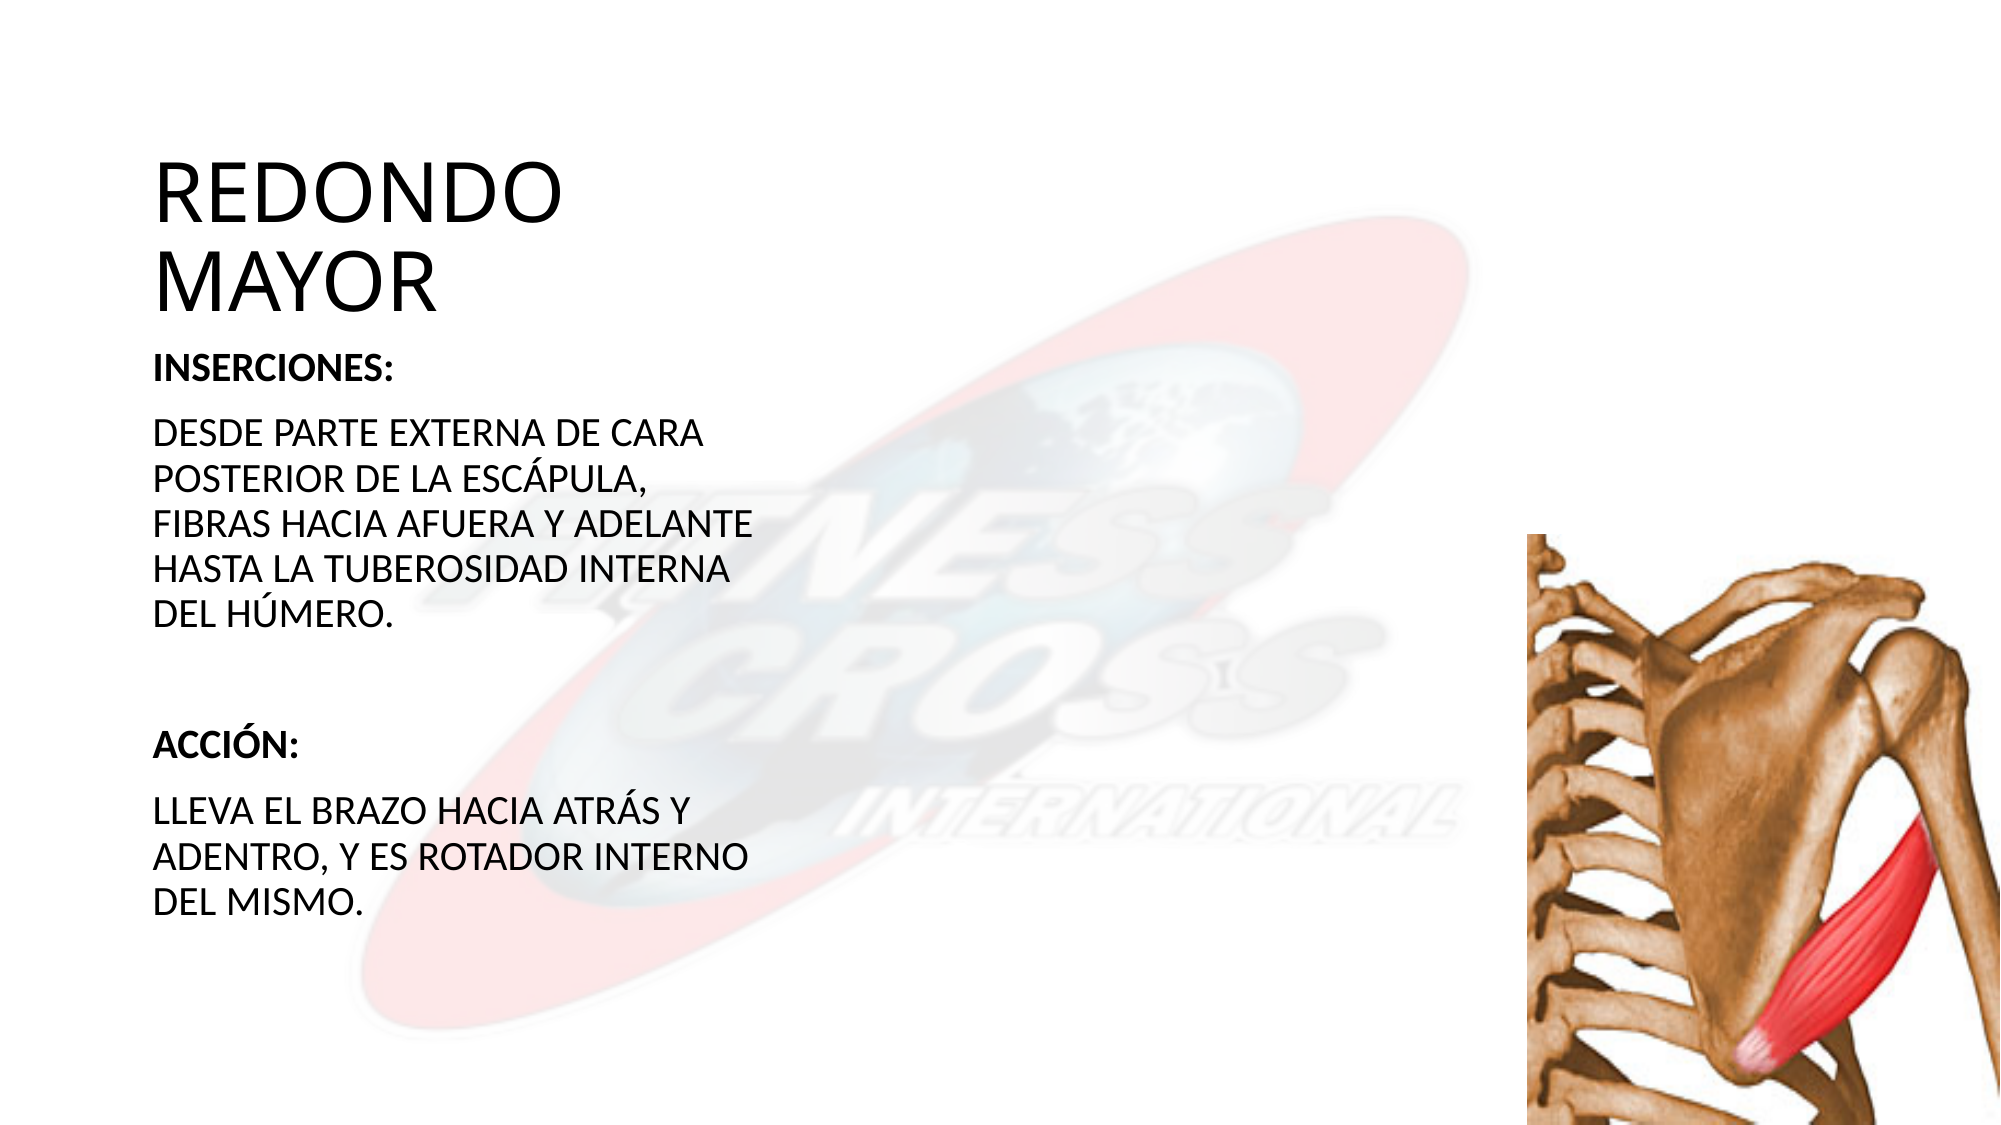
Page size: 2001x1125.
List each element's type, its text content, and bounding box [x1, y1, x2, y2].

list INSERCIONES: DESDE PARTE EXTERNA DE CARA POSTERIOR DE LA ESCÁPULA, FIBRAS HACIA AFUERA Y ADELANTE HASTA LA TUBEROSIDAD INTERNA DEL HÚMERO. ACCIÓN: LLEVA EL BRAZO HACIA ATRÁS Y ADENTRO, Y ES ROTADOR INTERNO DEL MISMO. [137, 337, 783, 963]
title REDONDO MAYOR [137, 75, 783, 337]
picture [1527, 534, 2000, 1125]
